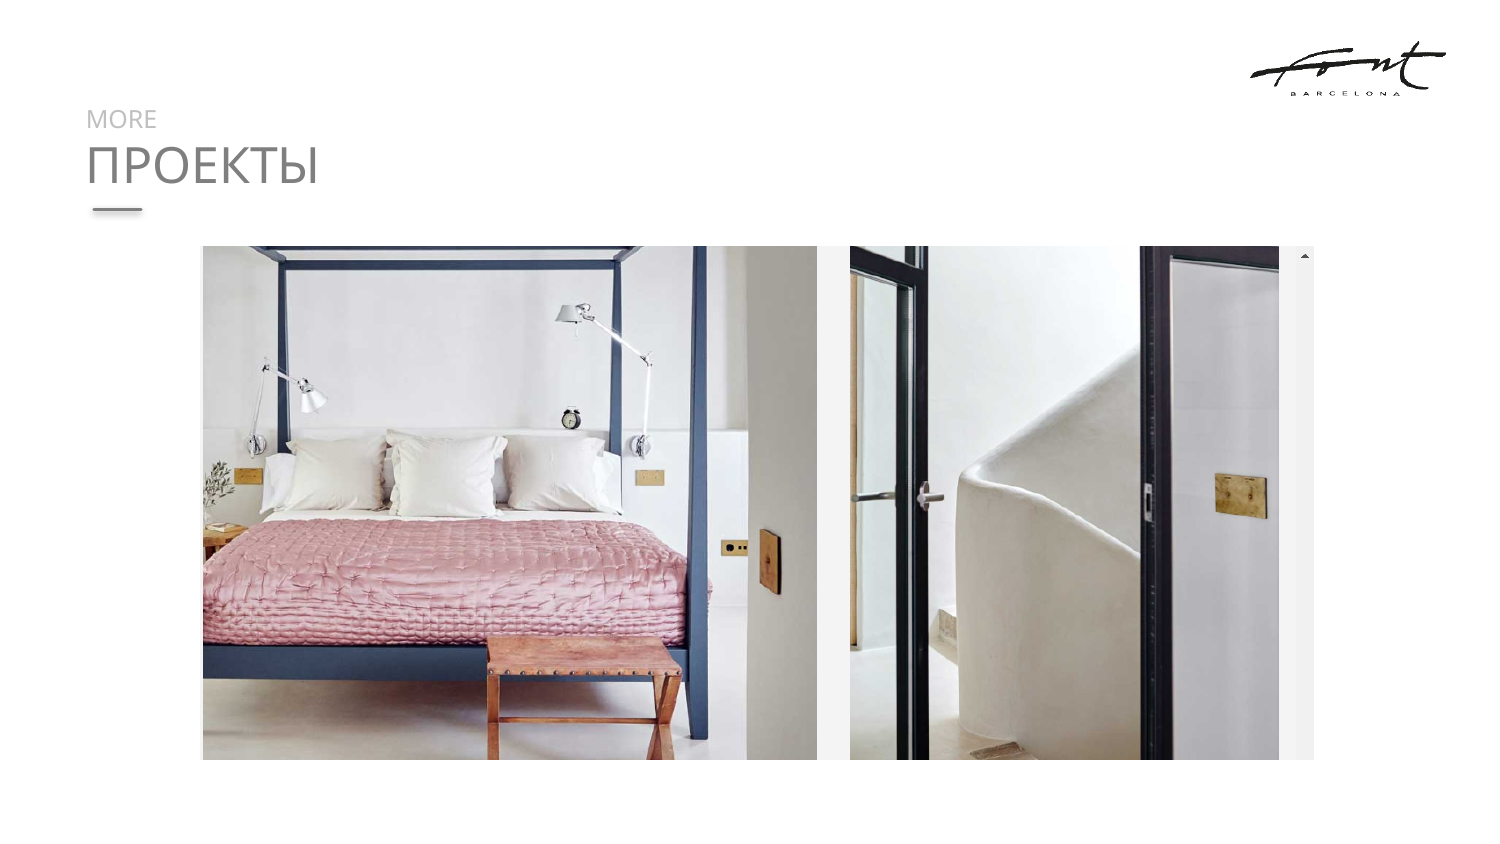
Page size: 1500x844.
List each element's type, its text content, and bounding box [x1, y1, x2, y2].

picture [199, 246, 1315, 760]
text_box MORE ПРОЕКТЫ [71, 95, 336, 201]
picture [1249, 41, 1446, 97]
